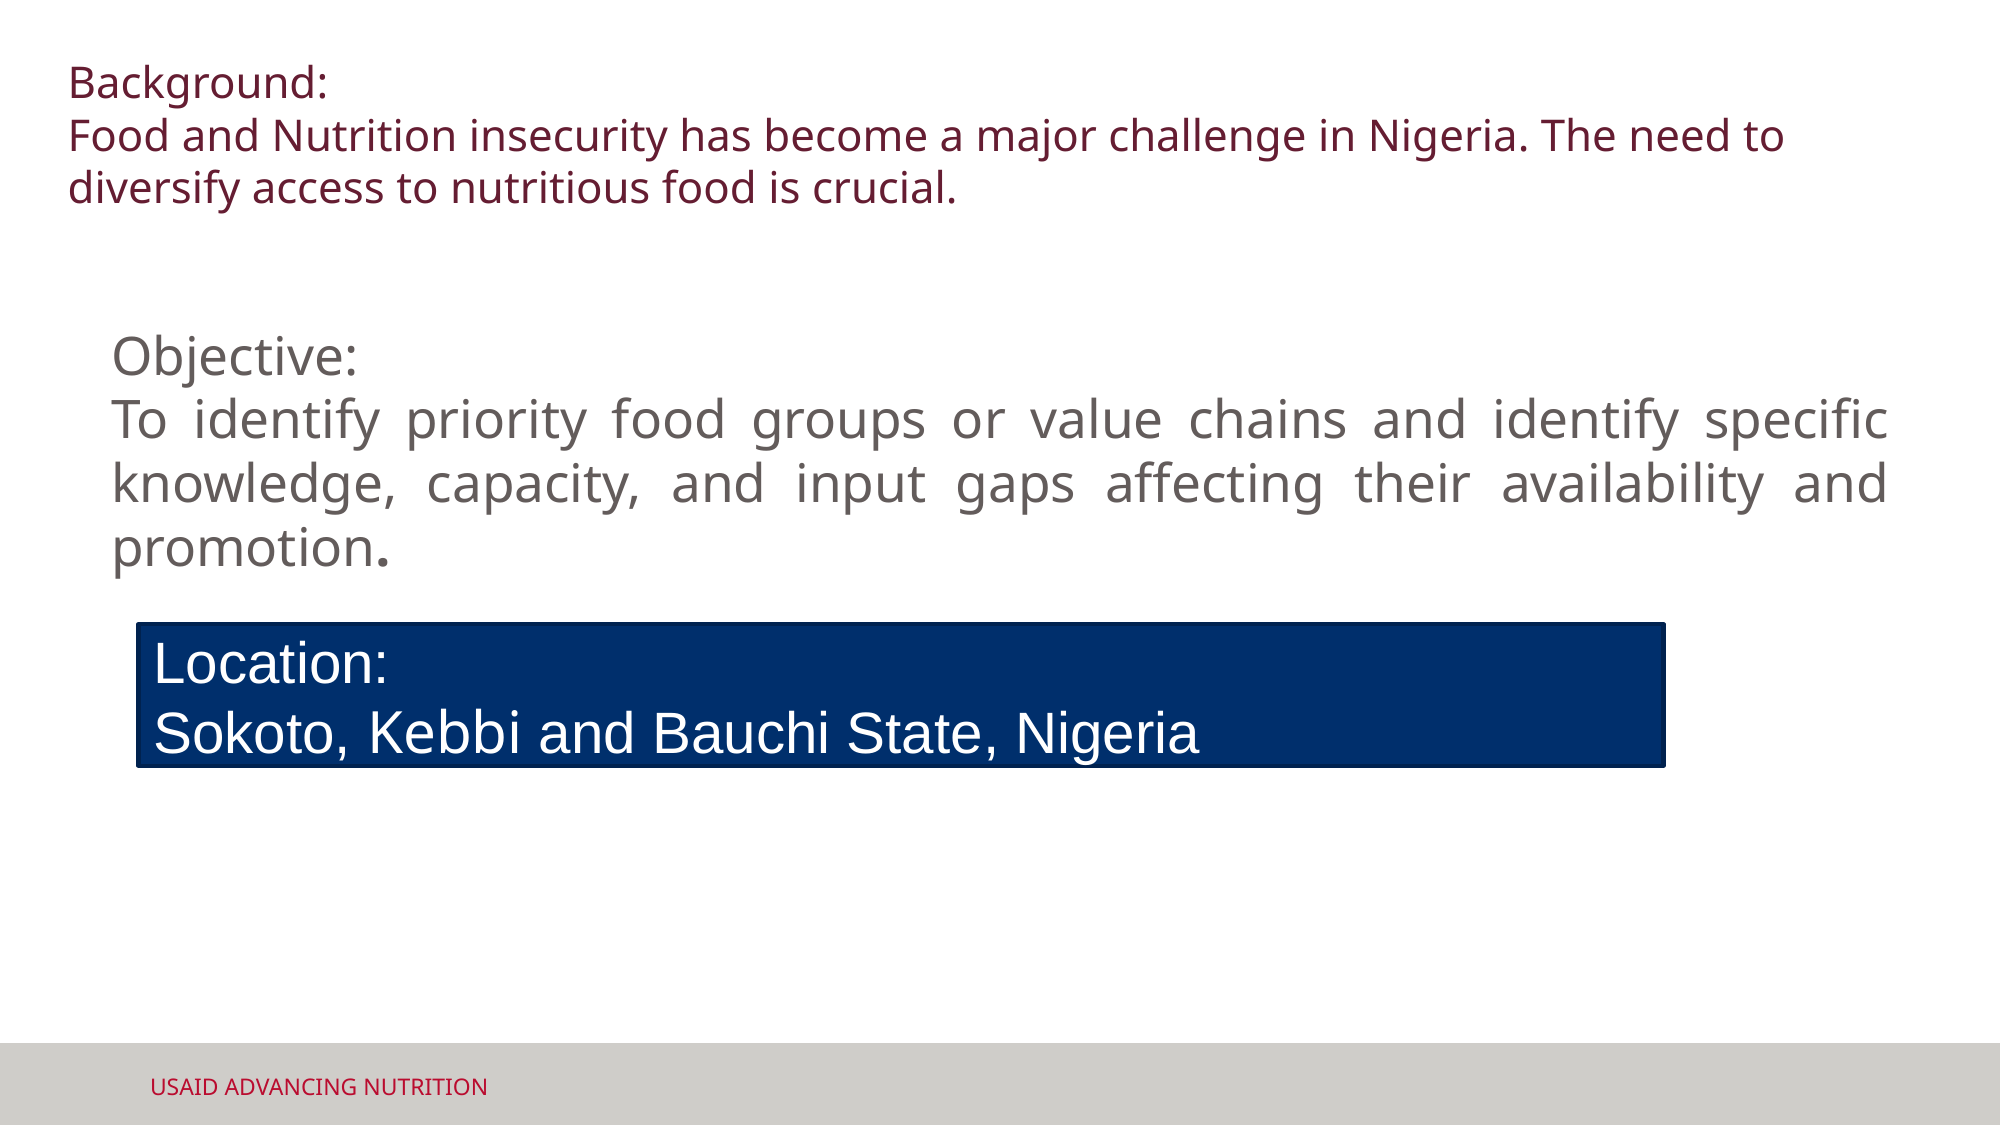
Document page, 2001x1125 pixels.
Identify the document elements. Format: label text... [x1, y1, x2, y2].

text_box Location: Sokoto, Kebbi and Bauchi State, Nigeria [136, 622, 1666, 768]
title Background: Food and Nutrition insecurity has become a major challenge in Nigeria. The need to diversify access to nutritious food is crucial. [67, 53, 1824, 213]
text_box Objective: To identify priority food groups or value chains and identify specific knowledge, capacity, and input gaps affecting their availability and promotion. [110, 322, 1889, 579]
